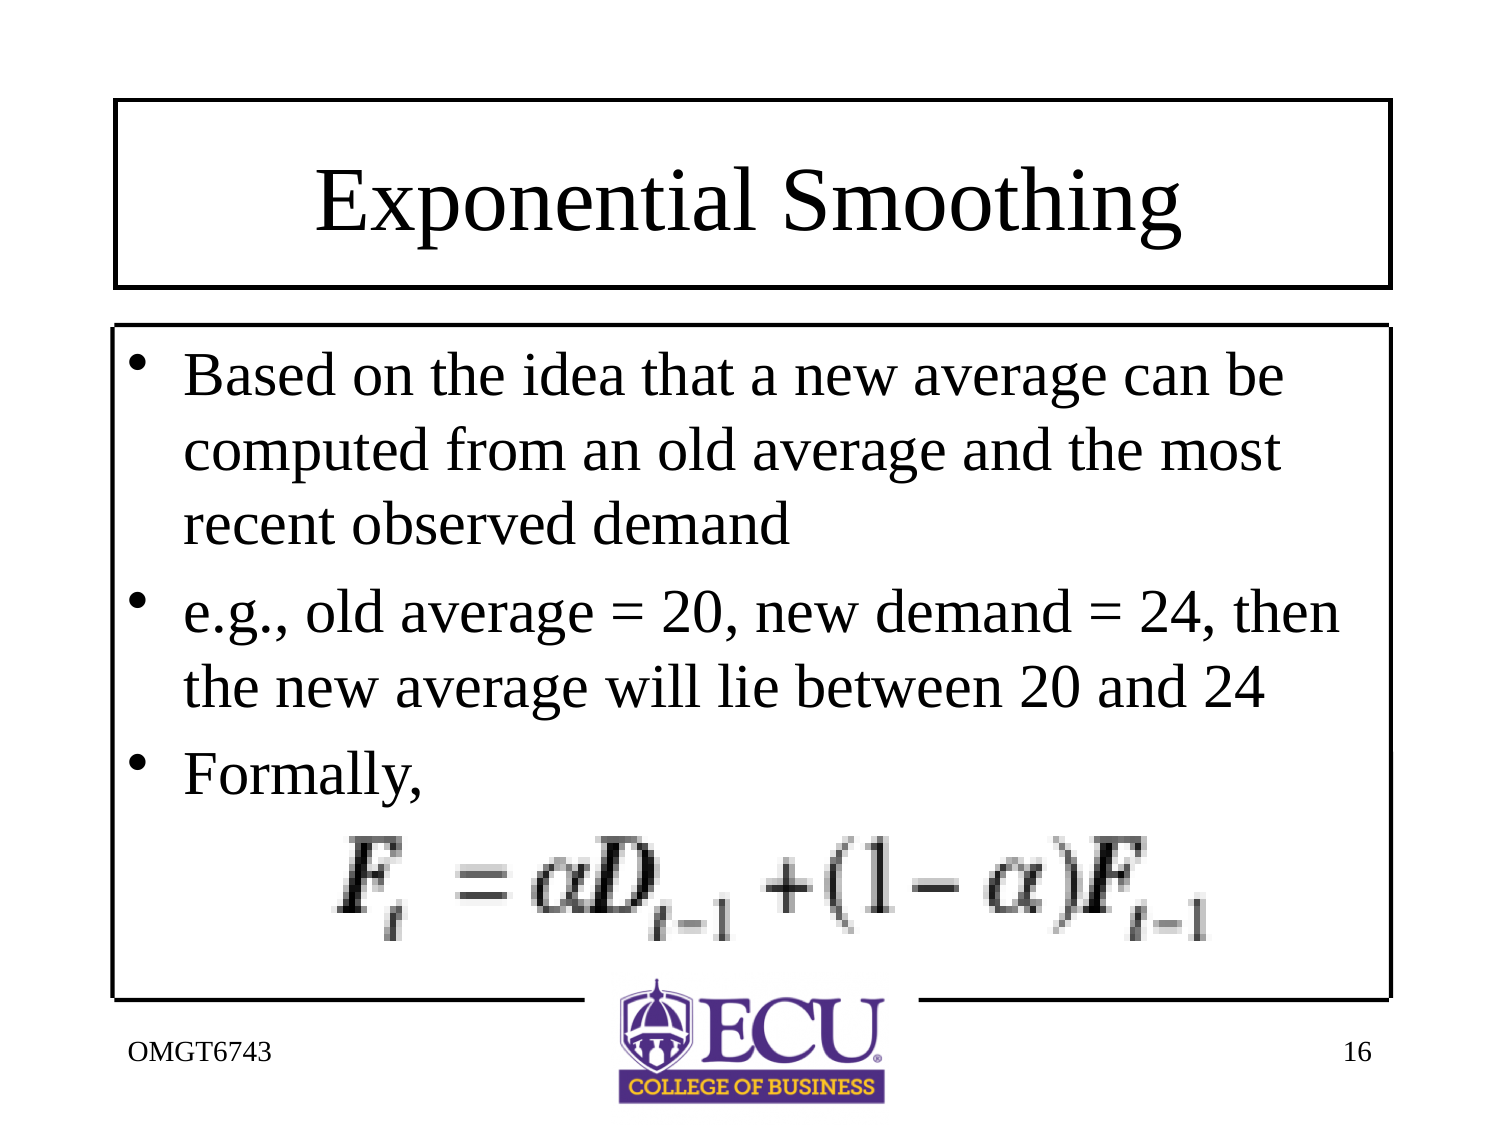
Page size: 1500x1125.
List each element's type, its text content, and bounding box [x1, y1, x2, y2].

title Exponential Smoothing [112, 99, 1388, 288]
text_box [326, 829, 1213, 963]
picture [611, 1000, 889, 1125]
list Based on the idea that a new average can be computed from an old average and the most recent observed demand e.g., old average = 20, new demand = 24, then the new average will lie between 20 and 24 Formally, [112, 324, 1388, 1000]
slide_number OMGT6743 [112, 1025, 425, 1100]
slide_number 16 [1074, 1025, 1388, 1100]
